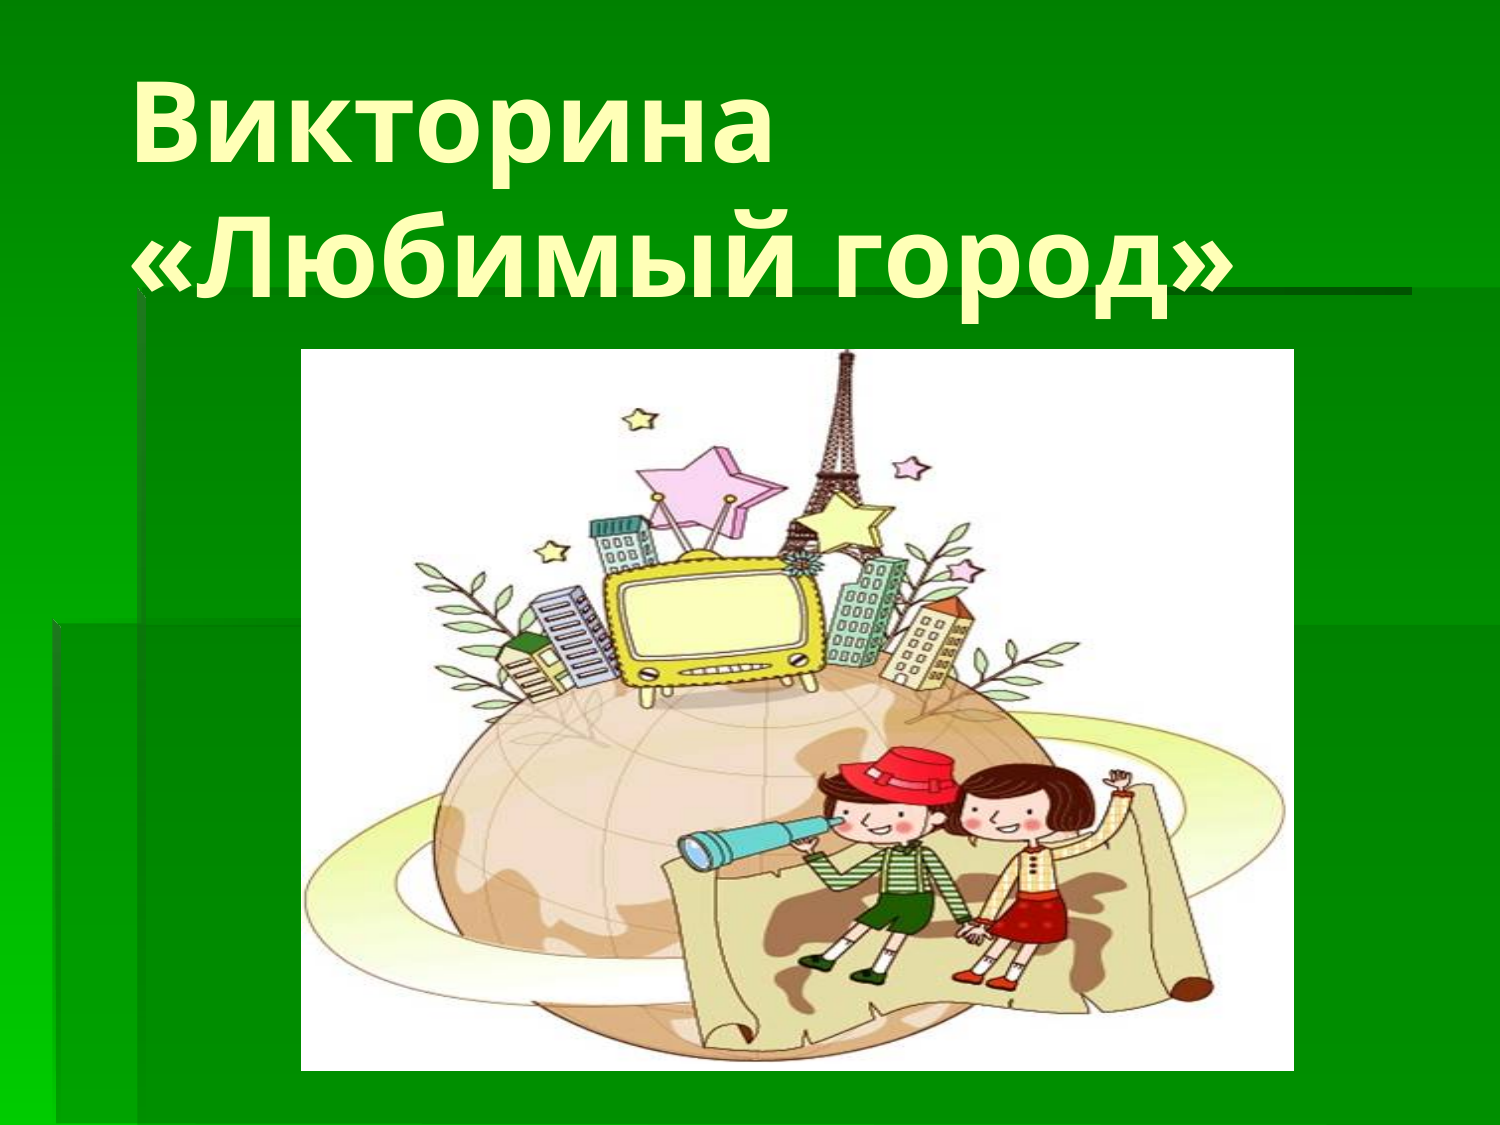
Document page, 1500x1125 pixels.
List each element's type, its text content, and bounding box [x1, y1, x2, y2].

picture [300, 349, 1294, 1071]
title Викторина «Любимый город» [112, 42, 1388, 433]
